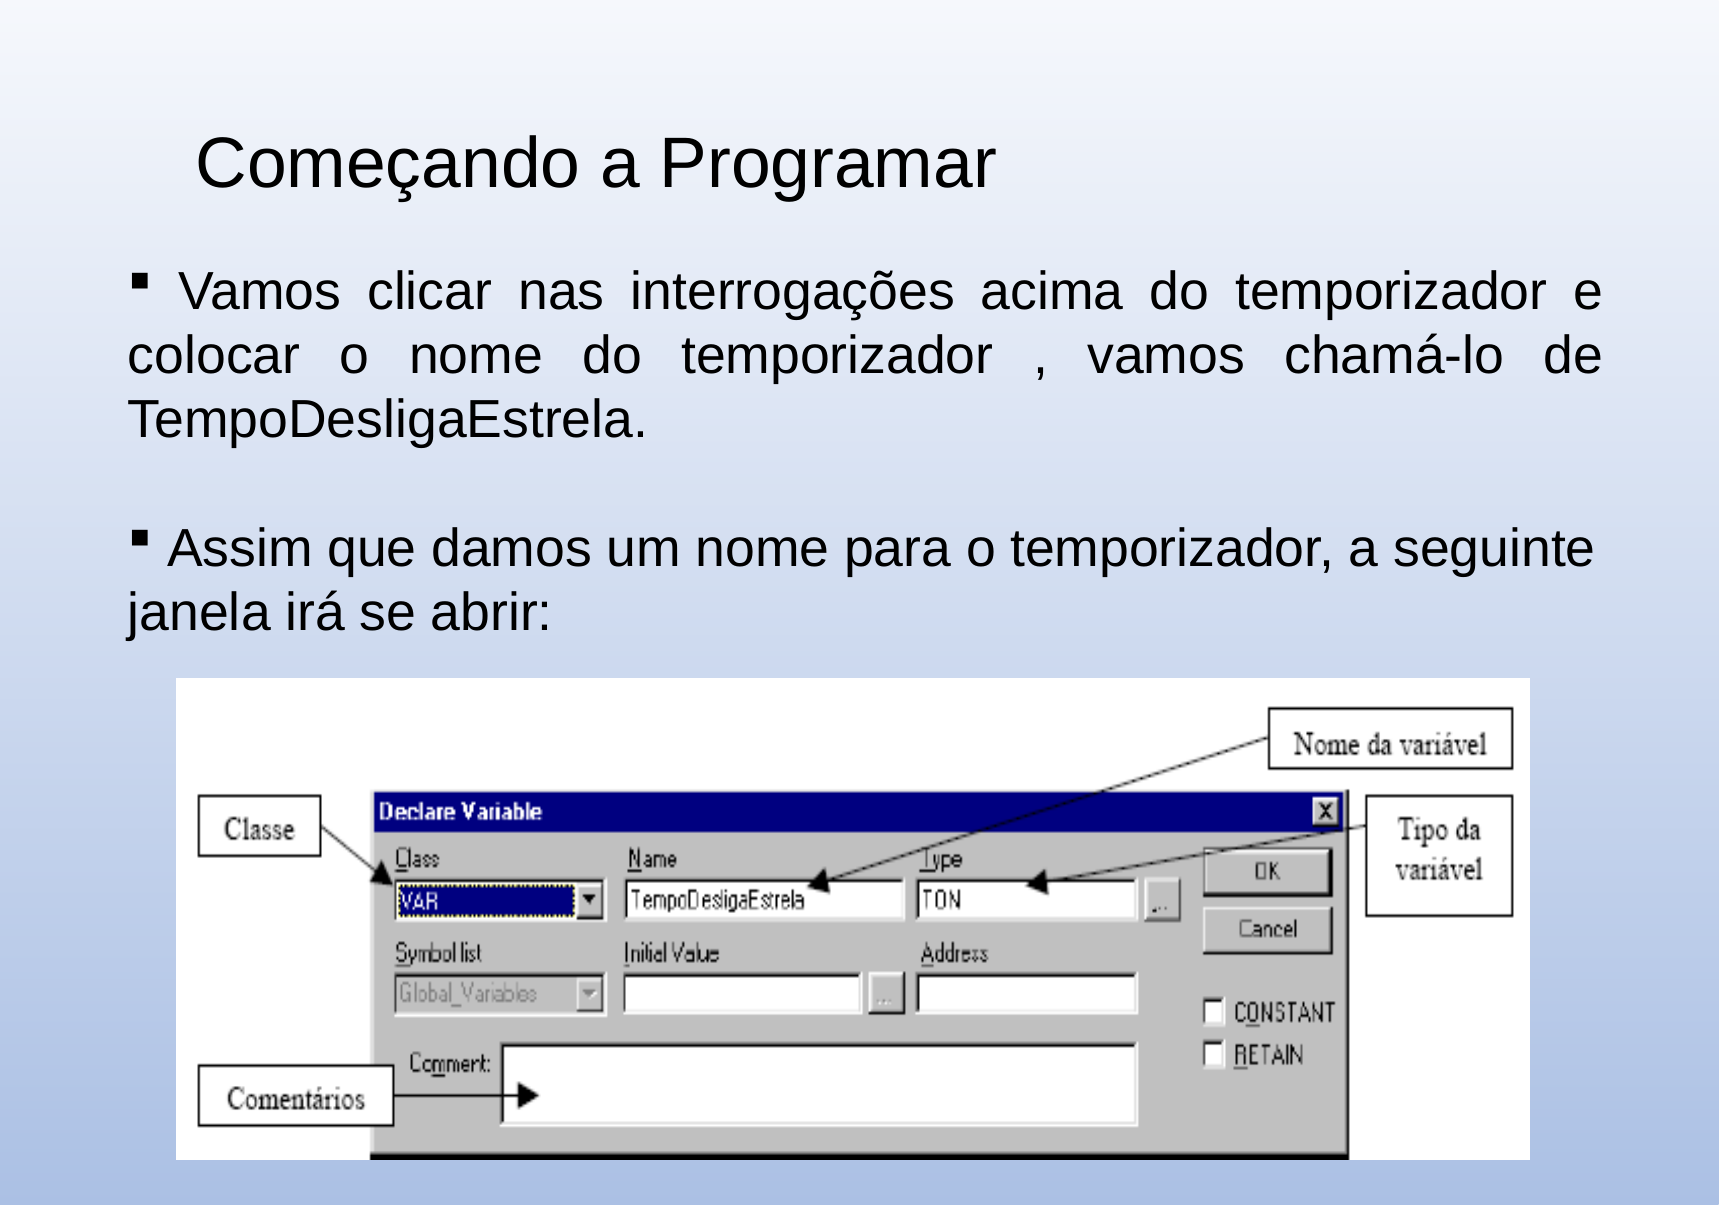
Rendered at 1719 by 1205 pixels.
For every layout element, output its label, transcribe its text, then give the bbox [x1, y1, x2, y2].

text_box Vamos clicar nas interrogações acima do temporizador e colocar o nome do temporizador , vamos chamá-lo de TempoDesligaEstrela. Assim que damos um nome para o temporizador, a seguinte janela irá se abrir: [112, 248, 1619, 649]
text_box Começando a Programar [180, 109, 1013, 210]
picture [176, 678, 1530, 1160]
